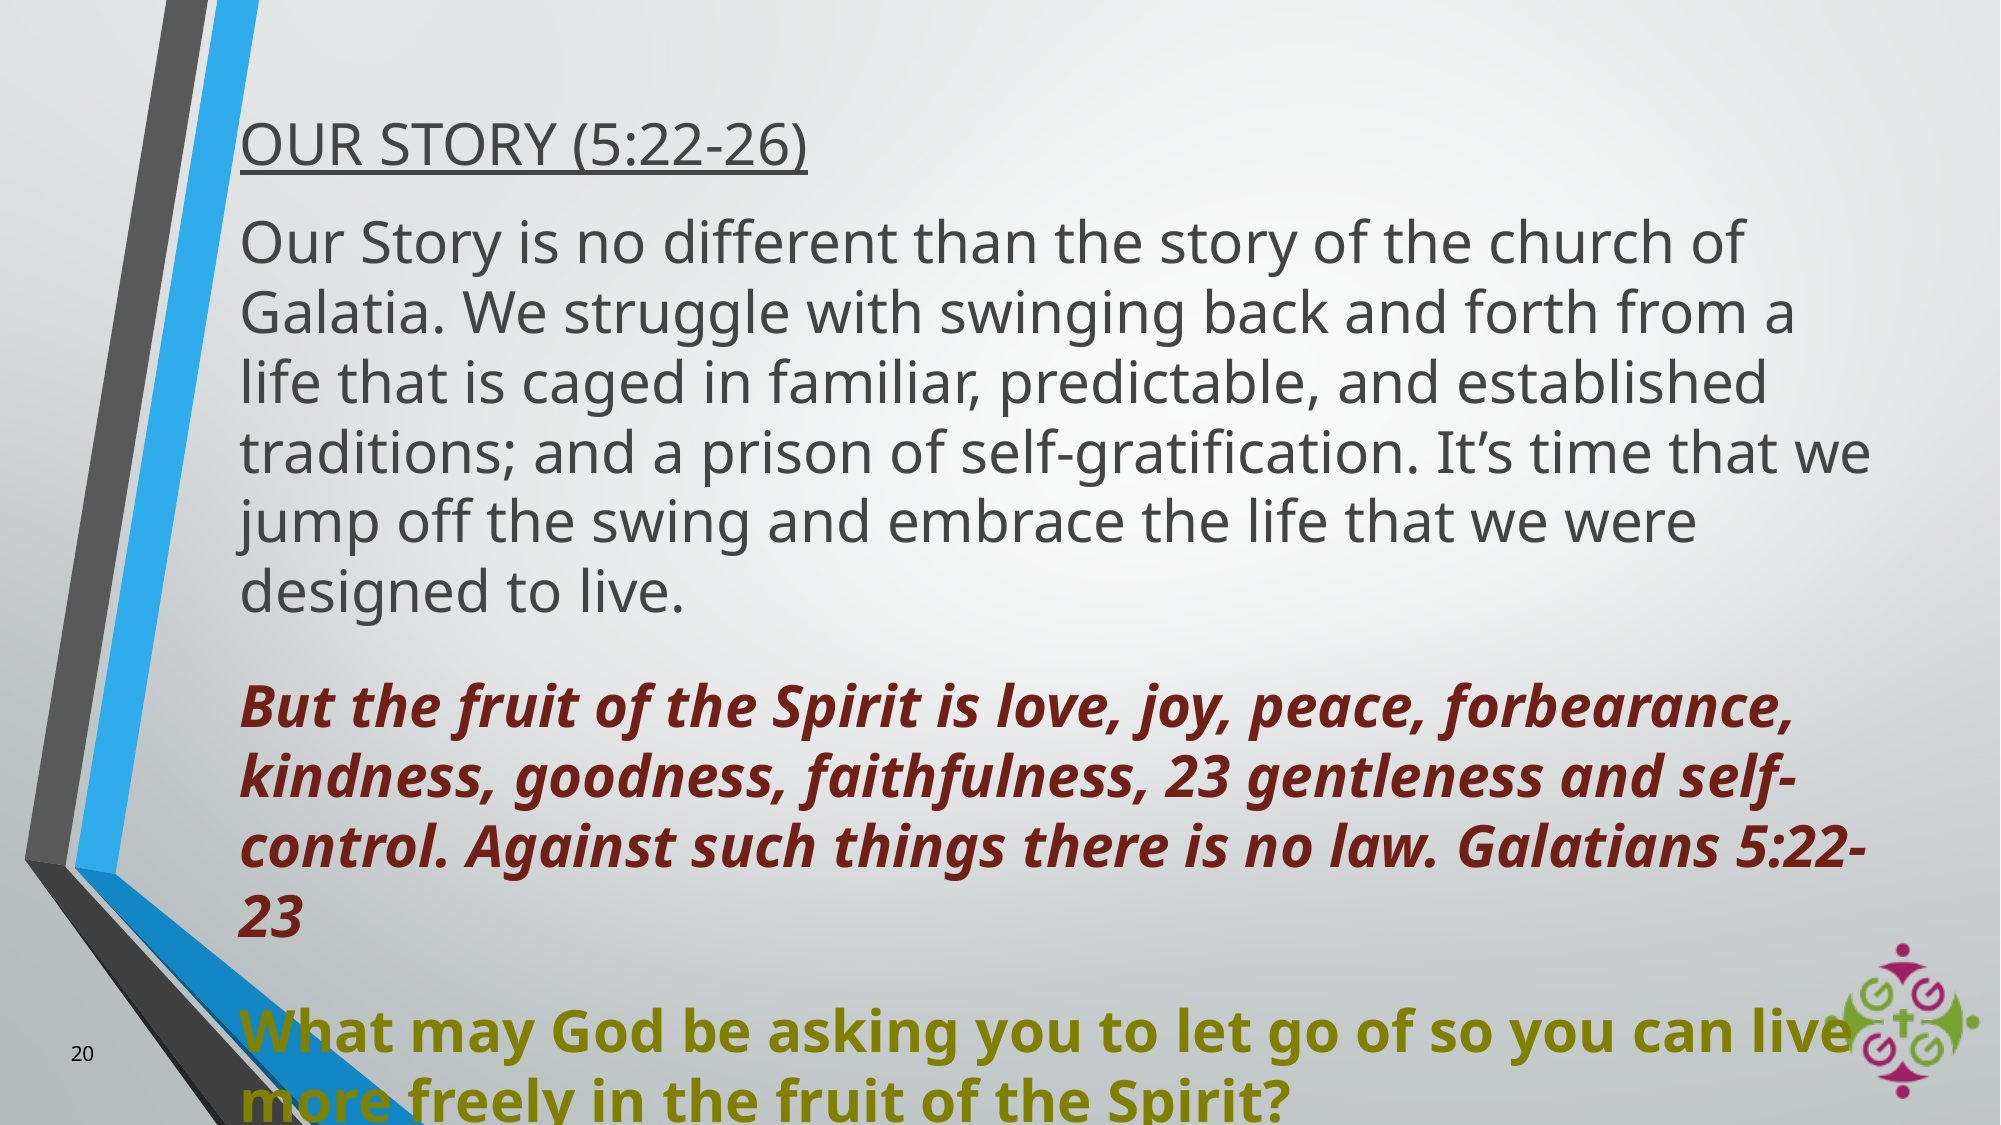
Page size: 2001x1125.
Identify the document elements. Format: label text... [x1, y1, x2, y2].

slide_number 20 [37, 1025, 128, 1085]
text_box OUR STORY (5:22-26) Our Story is no different than the story of the church of Galatia. We struggle with swinging back and forth from a life that is caged in familiar, predictable, and established traditions; and a prison of self-gratification. It’s time that we jump off the swing and embrace the life that we were designed to live. But the fruit of the Spirit is love, joy, peace, forbearance, kindness, goodness, faithfulness, 23 gentleness and self-control. Against such things there is no law. Galatians 5:22-23 What may God be asking you to let go of so you can live more freely in the fruit of the Spirit? [225, 99, 1900, 1125]
picture [1900, 942, 1983, 1099]
